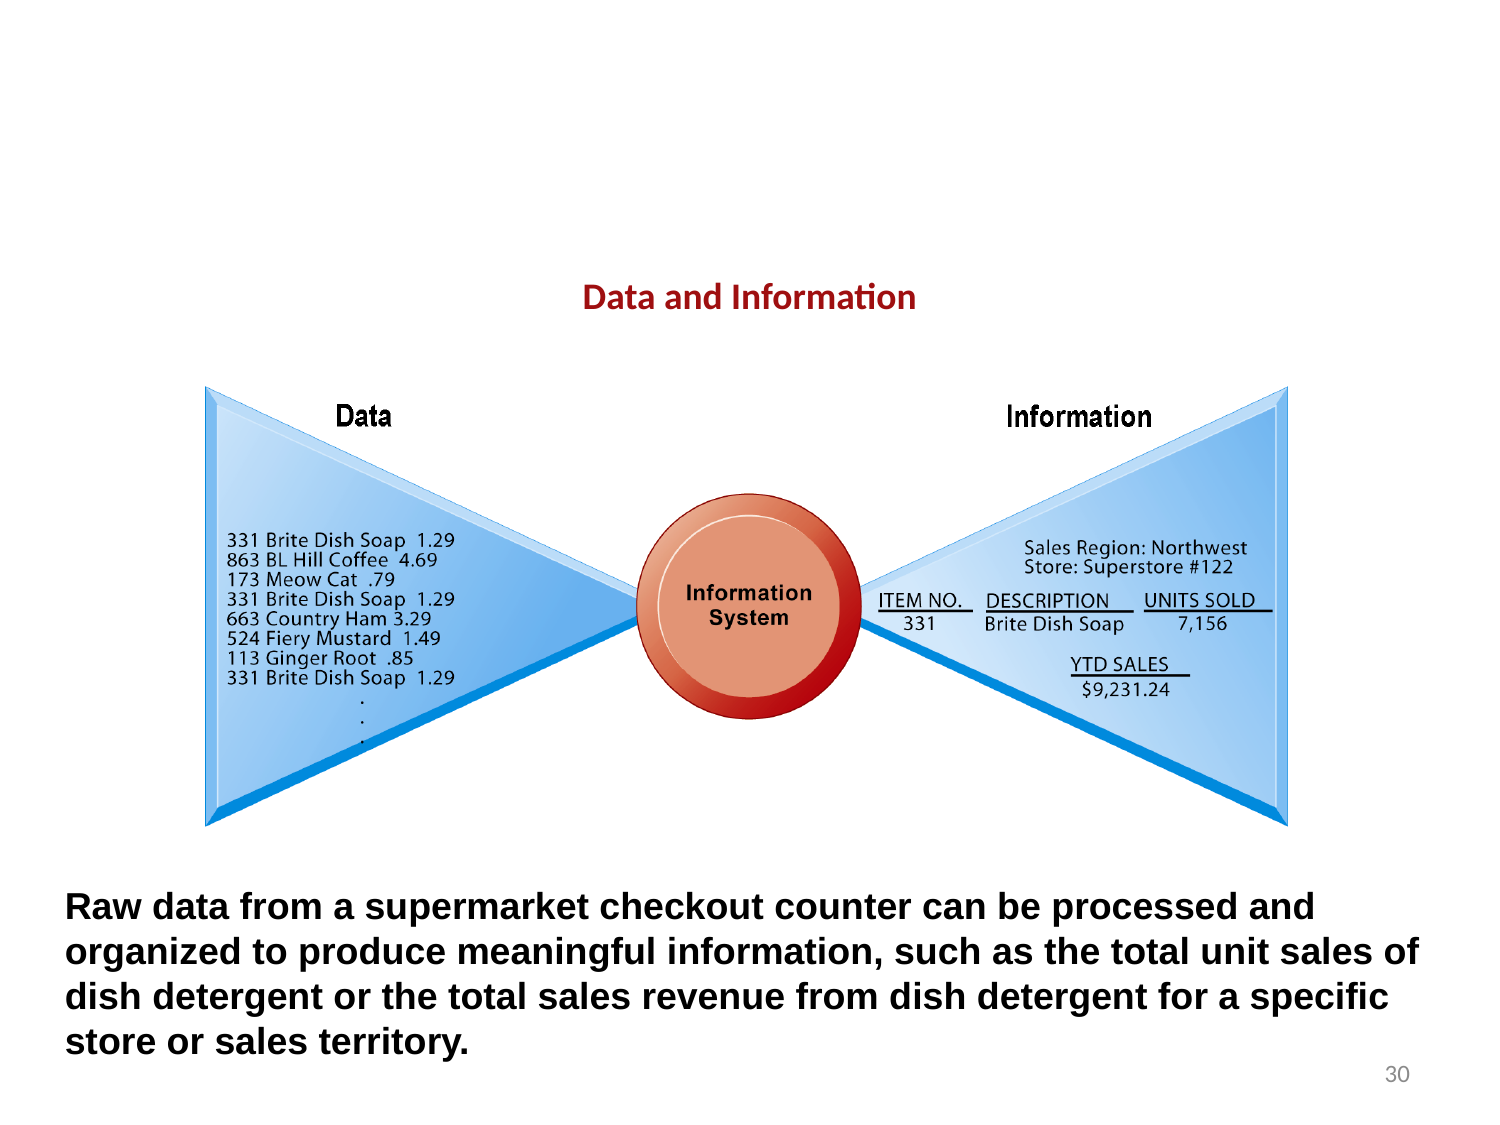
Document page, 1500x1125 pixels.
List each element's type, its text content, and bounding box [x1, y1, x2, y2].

slide_number 30 [1074, 1042, 1425, 1103]
picture [205, 386, 1288, 827]
text_box Raw data from a supermarket checkout counter can be processed and organized to produce meaningful information, such as the total unit sales of dish detergent or the total sales revenue from dish detergent for a specific store or sales territory. [49, 874, 1488, 1070]
text_box Data and Information [112, 264, 1388, 325]
